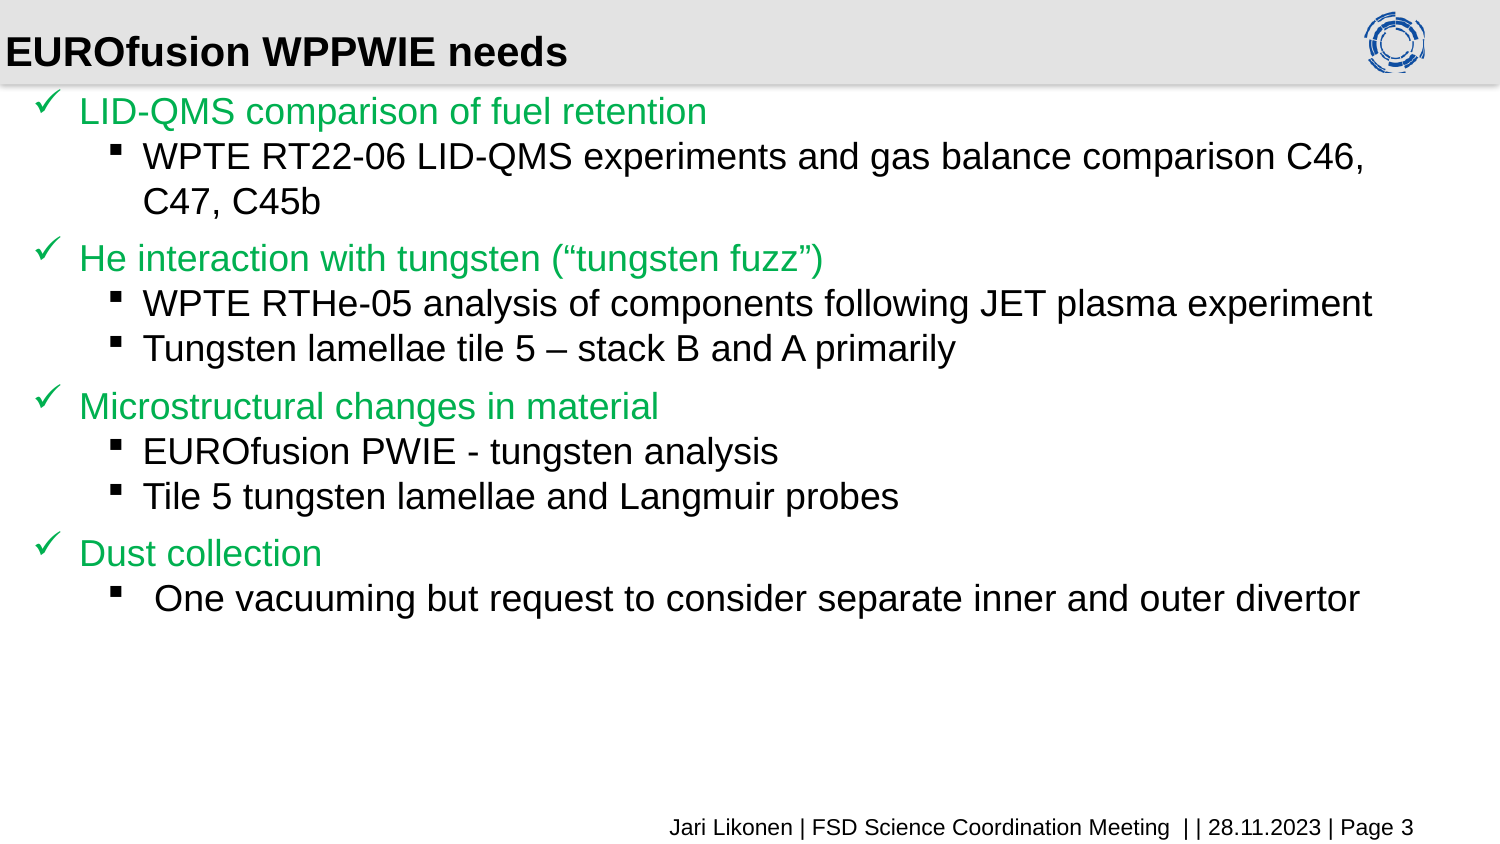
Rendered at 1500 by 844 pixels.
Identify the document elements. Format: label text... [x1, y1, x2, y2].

title EUROfusion WPPWIE needs [0, 13, 1228, 70]
text_box LID-QMS comparison of fuel retention WPTE RT22-06 LID-QMS experiments and gas balance comparison C46, C47, C45b He interaction with tungsten (“tungsten fuzz”) WPTE RTHe-05 analysis of components following JET plasma experiment Tungsten lamellae tile 5 – stack B and A primarily Microstructural changes in material EUROfusion PWIE - tungsten analysis Tile 5 tungsten lamellae and Langmuir probes Dust collection One vacuuming but request to consider separate inner and outer divertor [17, 79, 1429, 678]
footer Jari Likonen | FSD Science Coordination Meeting | | 28.11.2023 | Page 3 [76, 805, 1429, 839]
